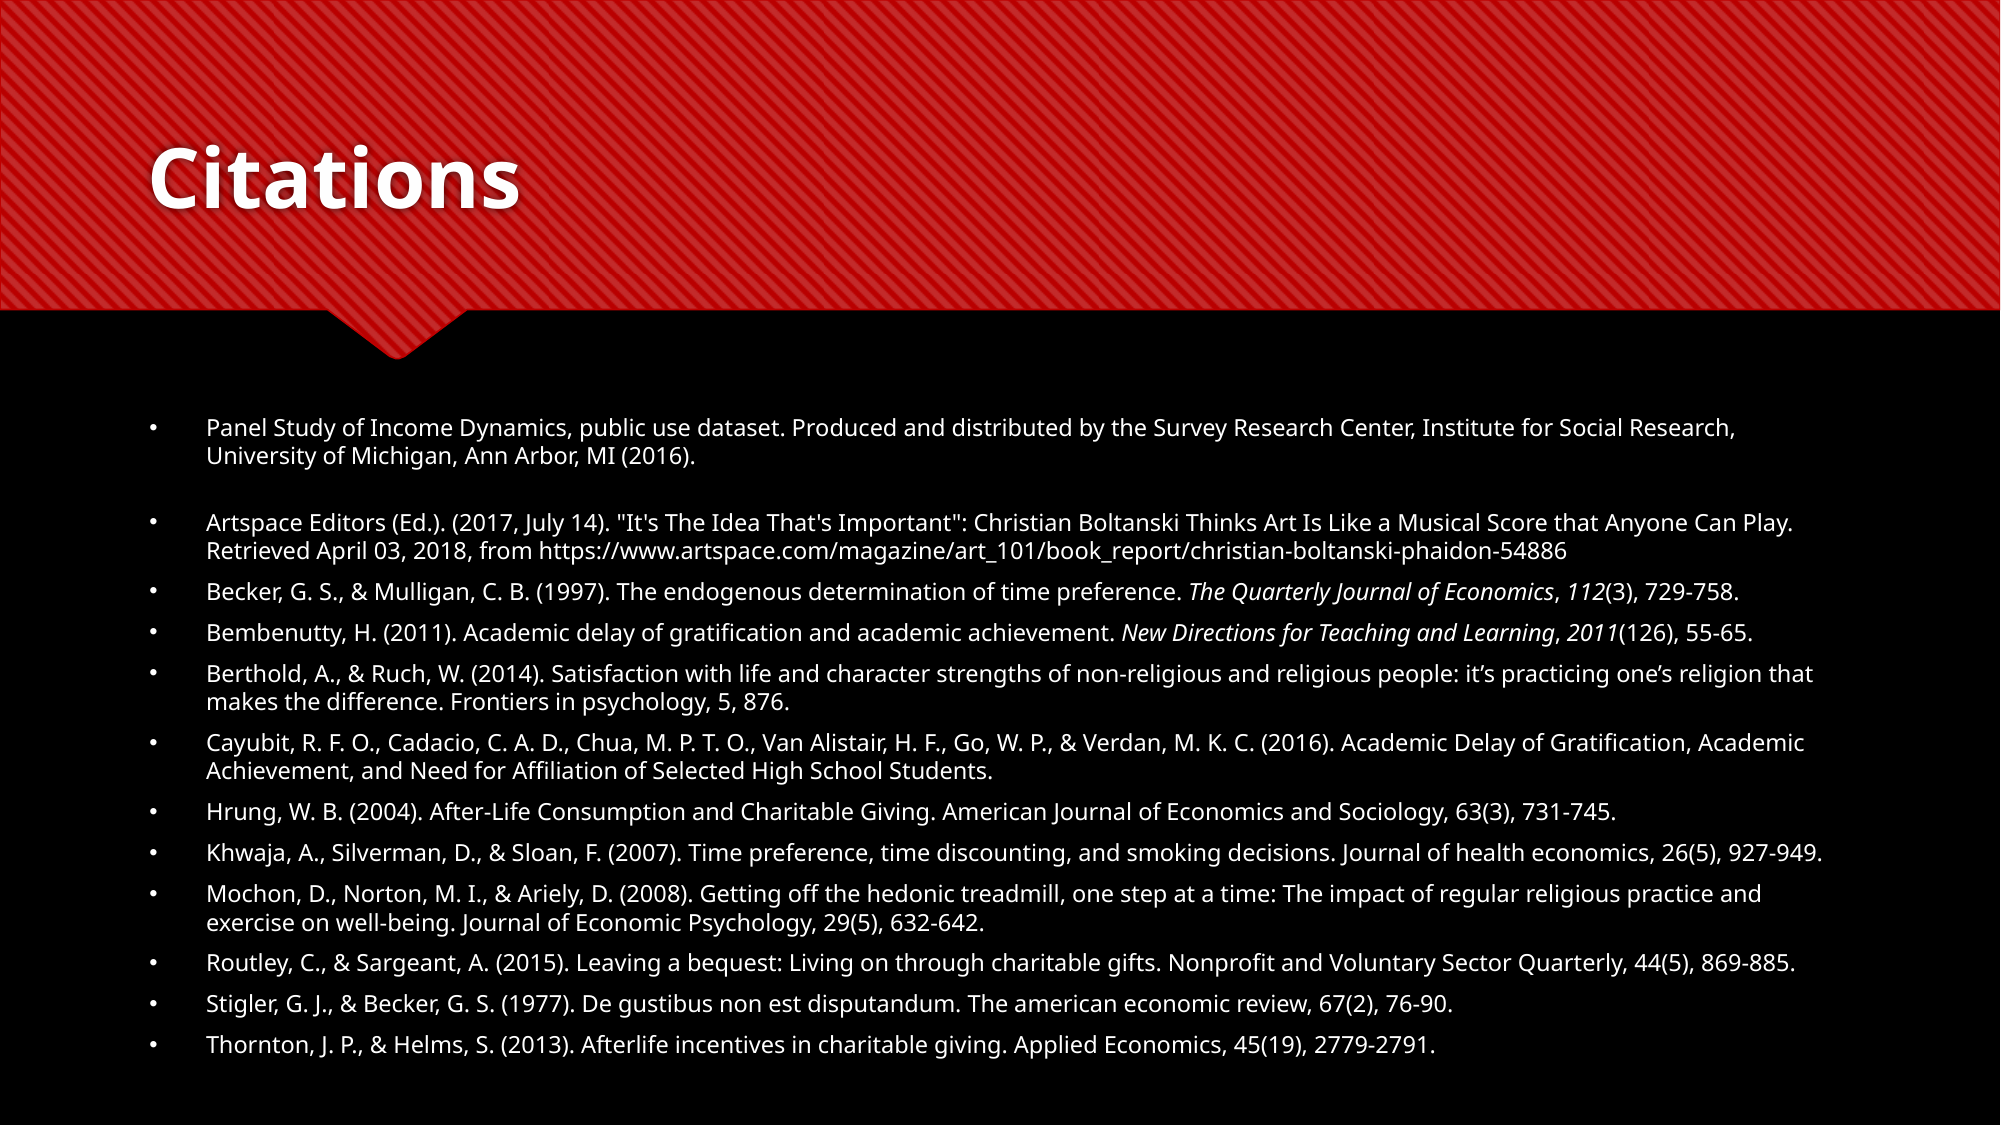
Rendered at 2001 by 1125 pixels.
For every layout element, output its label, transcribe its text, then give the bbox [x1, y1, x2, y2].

list Panel Study of Income Dynamics, public use dataset. Produced and distributed by the Survey Research Center, Institute for Social Research, University of Michigan, Ann Arbor, MI (2016). Artspace Editors (Ed.). (2017, July 14). "It's The Idea That's Important": Christian Boltanski Thinks Art Is Like a Musical Score that Anyone Can Play. Retrieved April 03, 2018, from https://www.artspace.com/magazine/art_101/book_report/christian-boltanski-phaidon-54886 Becker, G. S., & Mulligan, C. B. (1997). The endogenous determination of time preference. The Quarterly Journal of Economics, 112(3), 729-758. Bembenutty, H. (2011). Academic delay of gratification and academic achievement. New Directions for Teaching and Learning, 2011(126), 55-65. Berthold, A., & Ruch, W. (2014). Satisfaction with life and character strengths of non-religious and religious people: it’s practicing one’s religion that makes the difference. Frontiers in psychology, 5, 876. Cayubit, R. F. O., Cadacio, C. A. D., Chua, M. P. T. O., Van Alistair, H. F., Go, W. P., & Verdan, M. K. C. (2016). Academic Delay of Gratification, Academic Achievement, and Need for Affiliation of Selected High School Students. Hrung, W. B. (2004). After‐Life Consumption and Charitable Giving. American Journal of Economics and Sociology, 63(3), 731-745. Khwaja, A., Silverman, D., & Sloan, F. (2007). Time preference, time discounting, and smoking decisions. Journal of health economics, 26(5), 927-949. Mochon, D., Norton, M. I., & Ariely, D. (2008). Getting off the hedonic treadmill, one step at a time: The impact of regular religious practice and exercise on well-being. Journal of Economic Psychology, 29(5), 632-642. Routley, C., & Sargeant, A. (2015). Leaving a bequest: Living on through charitable gifts. Nonprofit and Voluntary Sector Quarterly, 44(5), 869-885. Stigler, G. J., & Becker, G. S. (1977). De gustibus non est disputandum. The american economic review, 67(2), 76-90. Thornton, J. P., & Helms, S. (2013). Afterlife incentives in charitable giving. Applied Economics, 45(19), 2779-2791. [134, 364, 1866, 1095]
title Citations [132, 73, 1868, 233]
